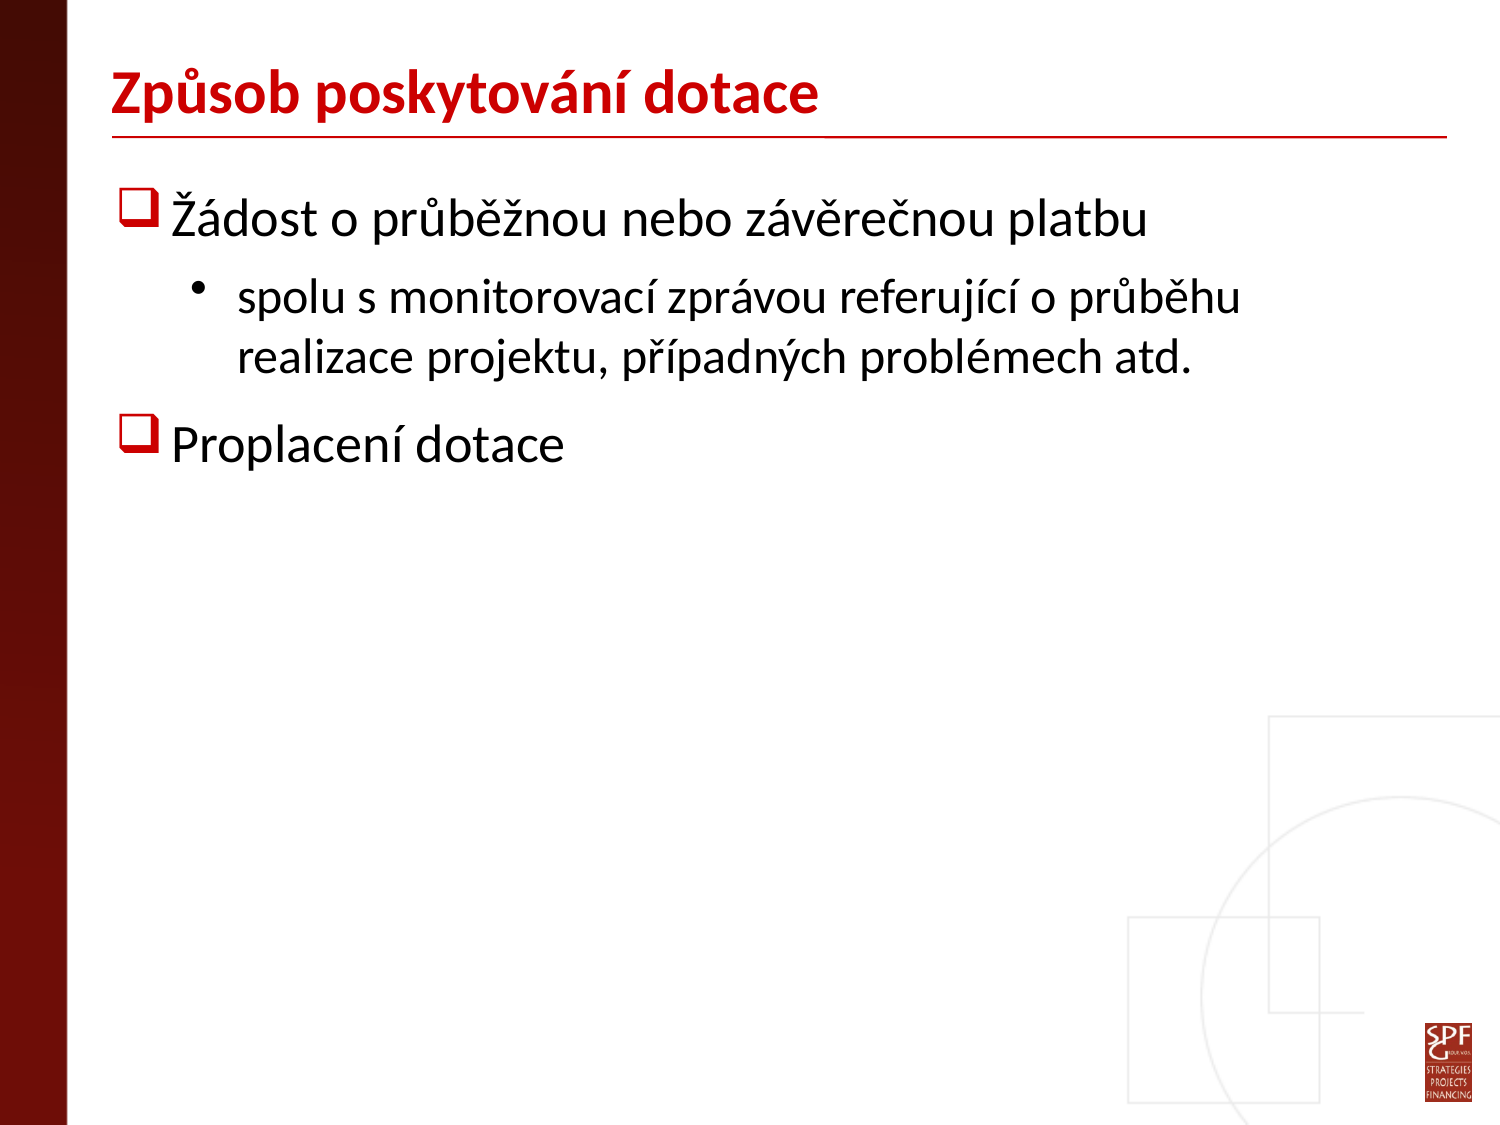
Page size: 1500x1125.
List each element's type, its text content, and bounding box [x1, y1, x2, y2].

picture [1425, 1023, 1472, 1102]
picture [0, 0, 1500, 1125]
title Způsob poskytování dotace [96, 42, 1448, 136]
list Žádost o průběžnou nebo závěrečnou platbu spolu s monitorovací zprávou referující o průběhu realizace projektu, případných problémech atd. Proplacení dotace [100, 174, 1353, 1012]
